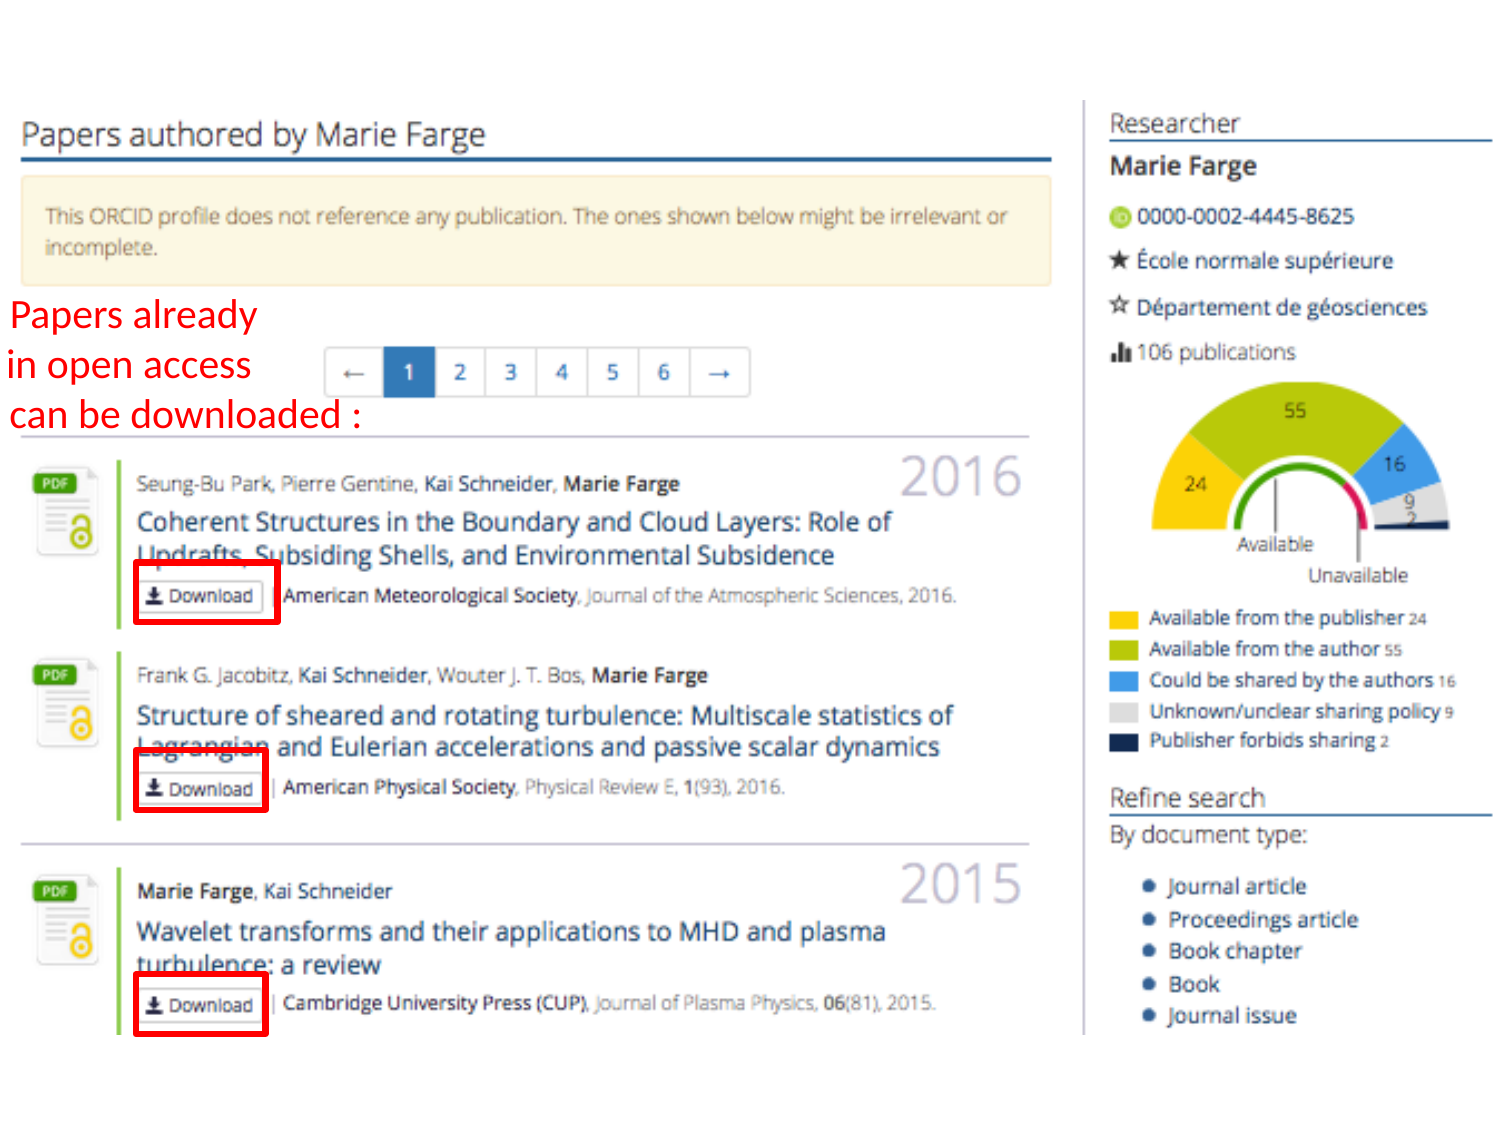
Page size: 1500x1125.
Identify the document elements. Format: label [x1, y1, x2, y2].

picture [0, 100, 1500, 1036]
